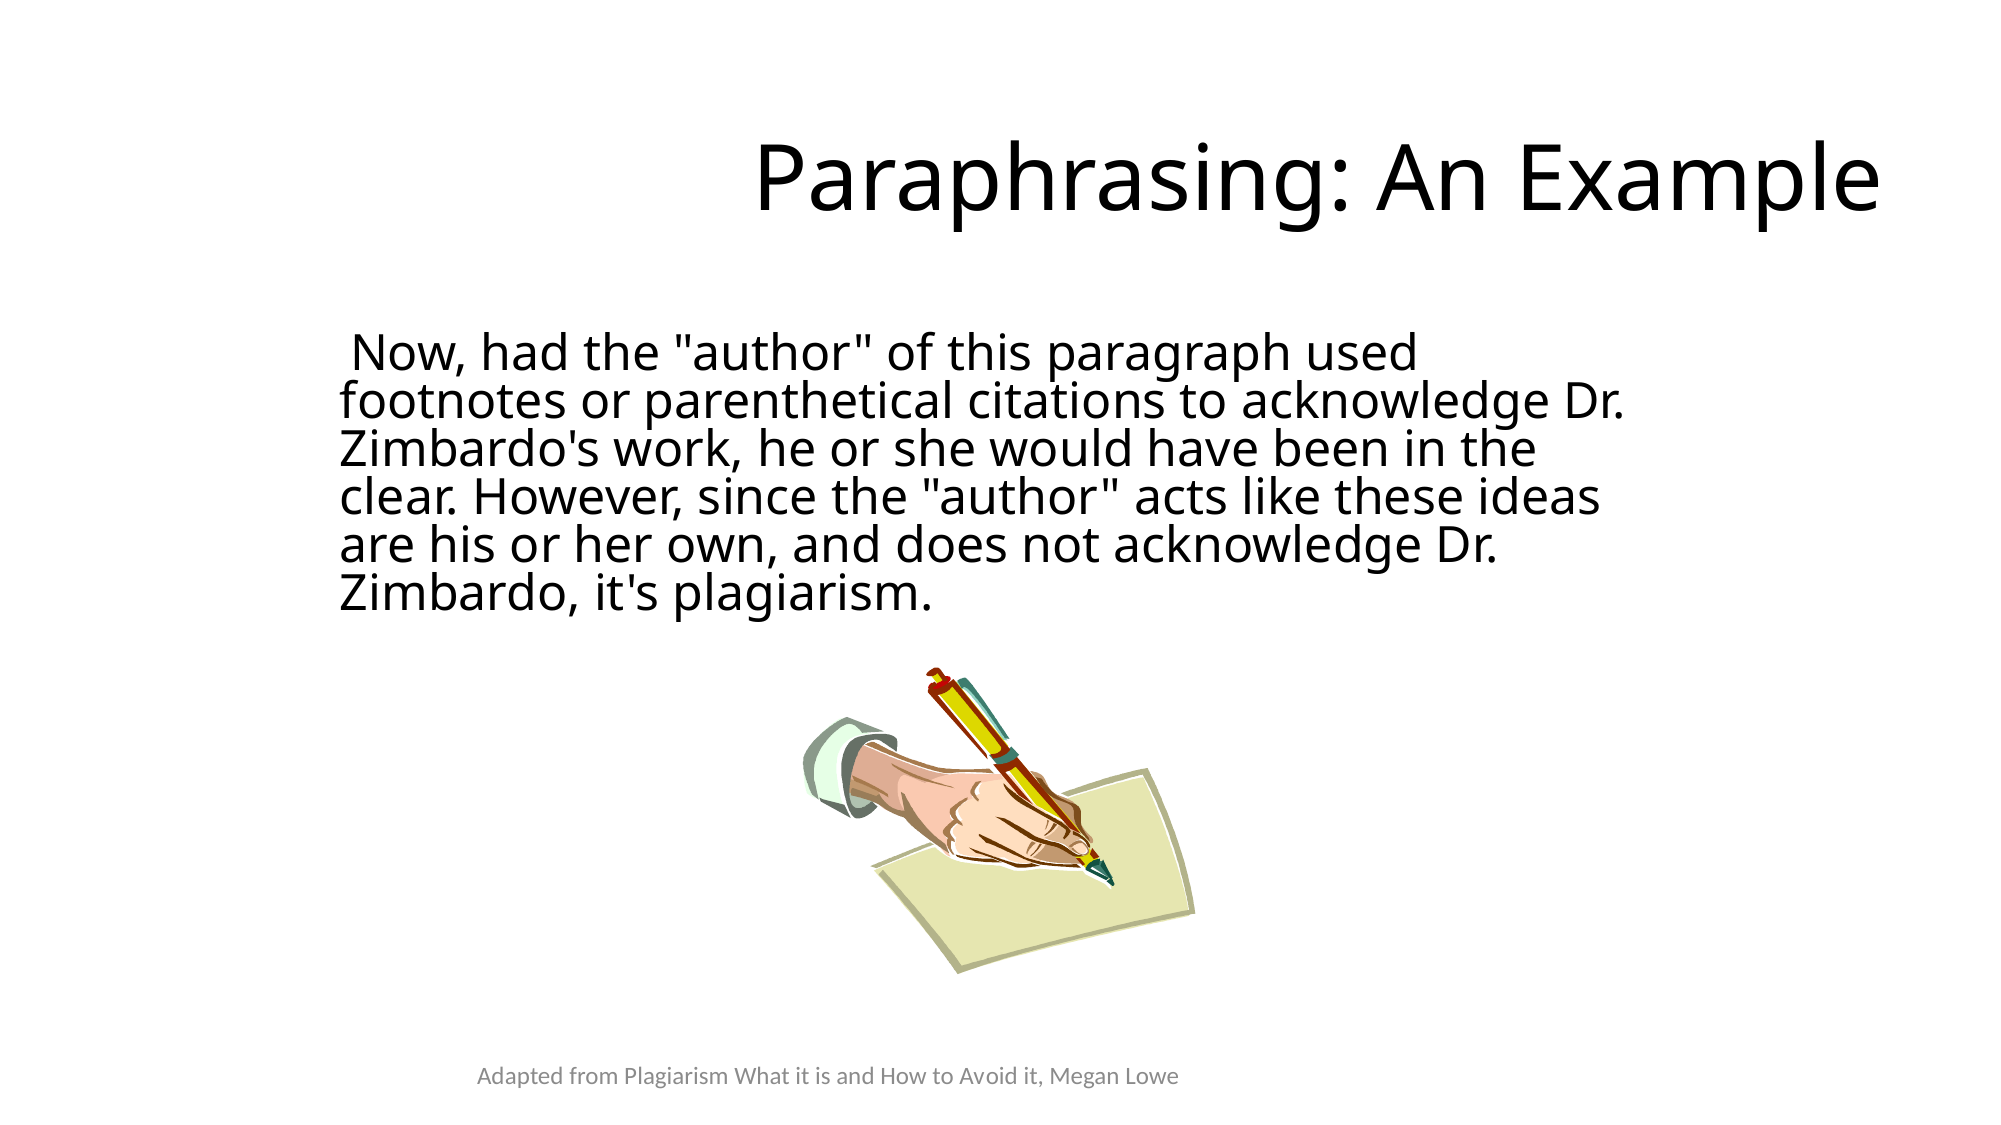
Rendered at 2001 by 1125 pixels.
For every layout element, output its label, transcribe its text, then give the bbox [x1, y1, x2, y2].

footer Adapted from Plagiarism What it is and How to Avoid it, Megan Lowe [319, 1044, 1338, 1105]
title Paraphrasing: An Example [366, 75, 1900, 288]
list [799, 662, 1200, 978]
list Now, had the "author" of this paragraph used footnotes or parenthetical citations to acknowledge Dr. Zimbardo's work, he or she would have been in the clear. However, since the "author" acts like these ideas are his or her own, and does not acknowledge Dr. Zimbardo, it's plagiarism. [287, 324, 1675, 650]
